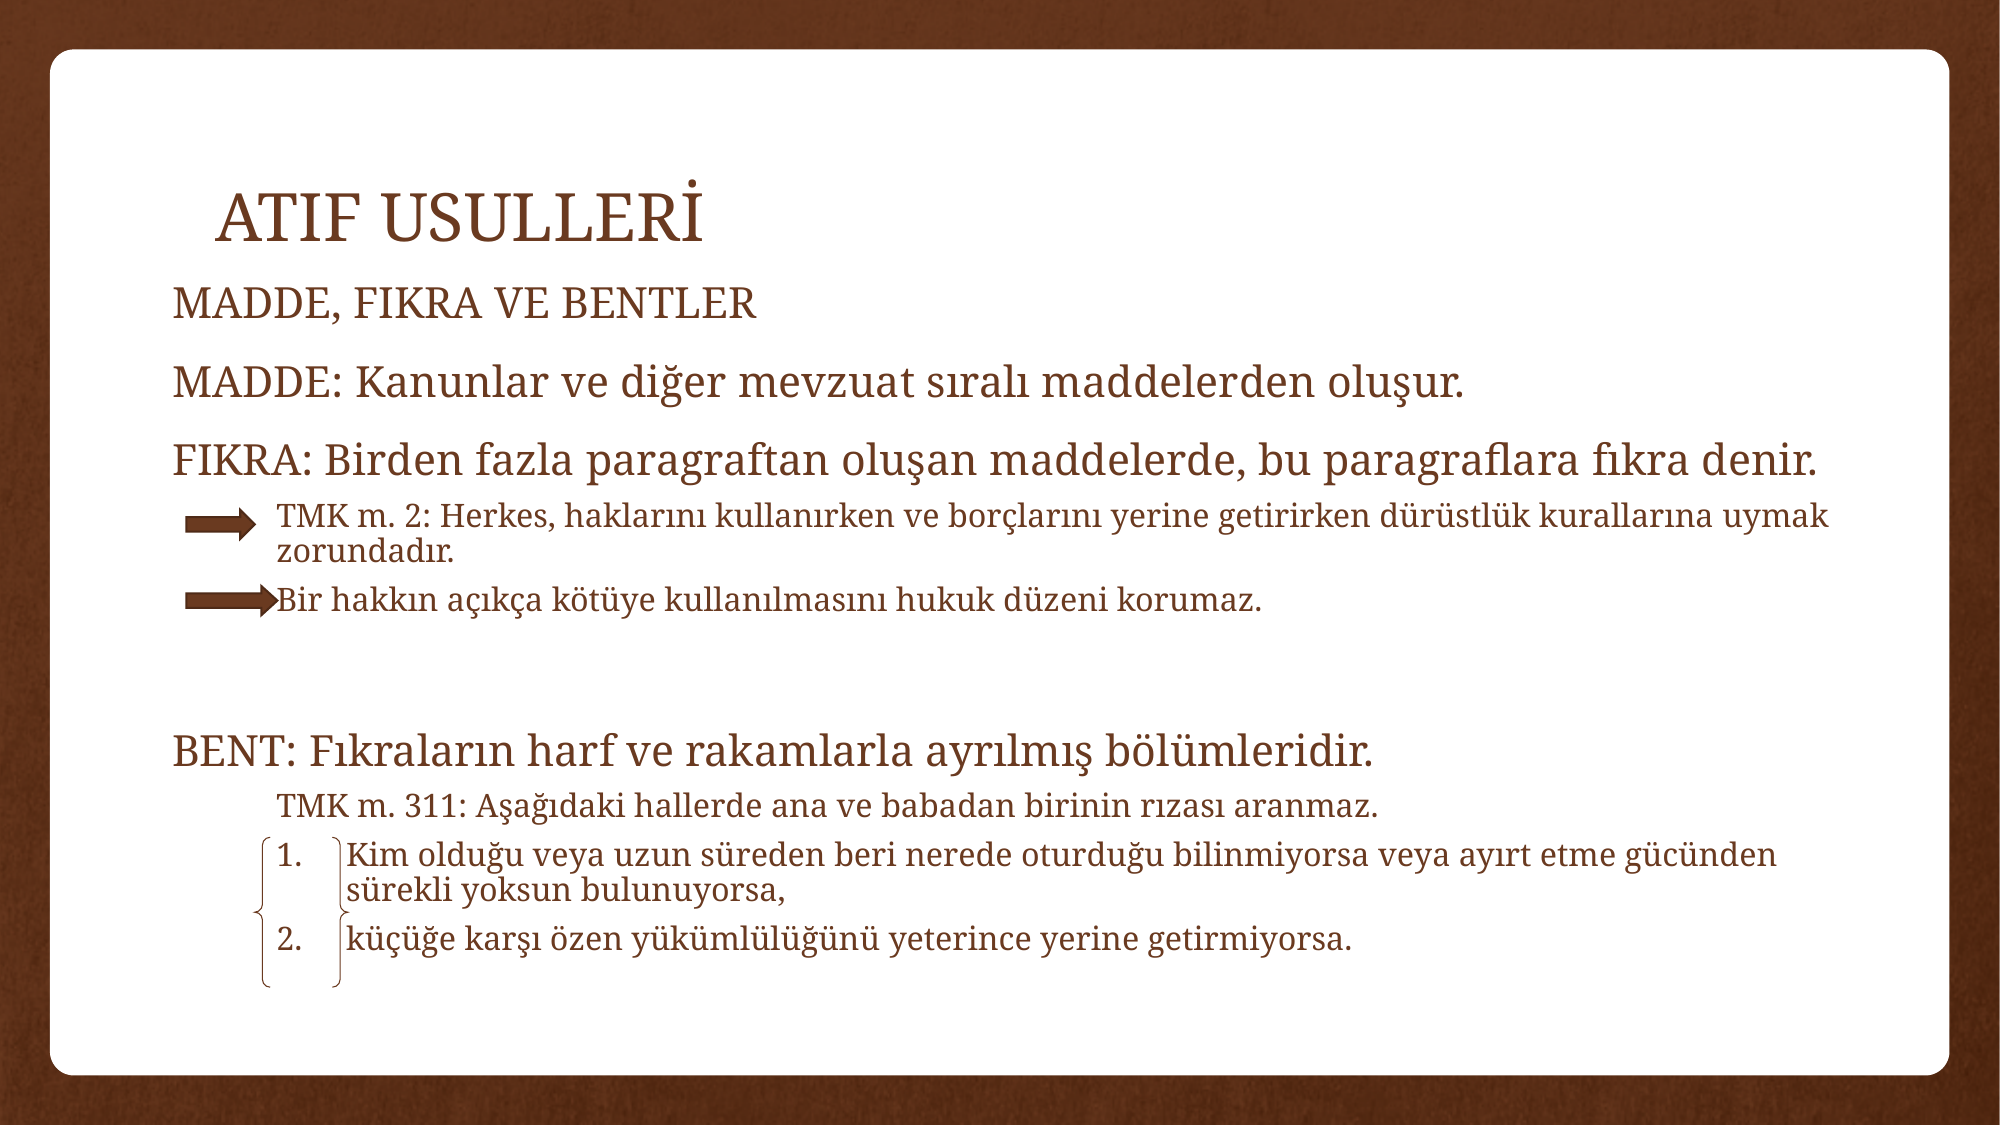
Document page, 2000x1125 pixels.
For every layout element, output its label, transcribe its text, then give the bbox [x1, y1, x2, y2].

text_box [185, 583, 279, 618]
title ATIF USULLERİ [199, 70, 1800, 263]
text_box [185, 507, 257, 542]
text_box [252, 836, 350, 988]
list MADDE, FIKRA VE BENTLER MADDE: Kanunlar ve diğer mevzuat sıralı maddelerden oluşur. FIKRA: Birden fazla paragraftan oluşan maddelerde, bu paragraflara fıkra denir. TMK m. 2: Herkes, haklarını kullanırken ve borçlarını yerine getirirken dürüstlük kurallarına uymak zorundadır. Bir hakkın açıkça kötüye kullanılmasını hukuk düzeni korumaz. BENT: Fıkraların harf ve rakamlarla ayrılmış bölümleridir. TMK m. 311: Aşağıdaki hallerde ana ve babadan birinin rızası aranmaz. Kim olduğu veya uzun süreden beri nerede oturduğu bilinmiyorsa veya ayırt etme gücünden sürekli yoksun bulunuyorsa, küçüğe karşı özen yükümlülüğünü yeterince yerine getirmiyorsa. [151, 274, 1850, 988]
